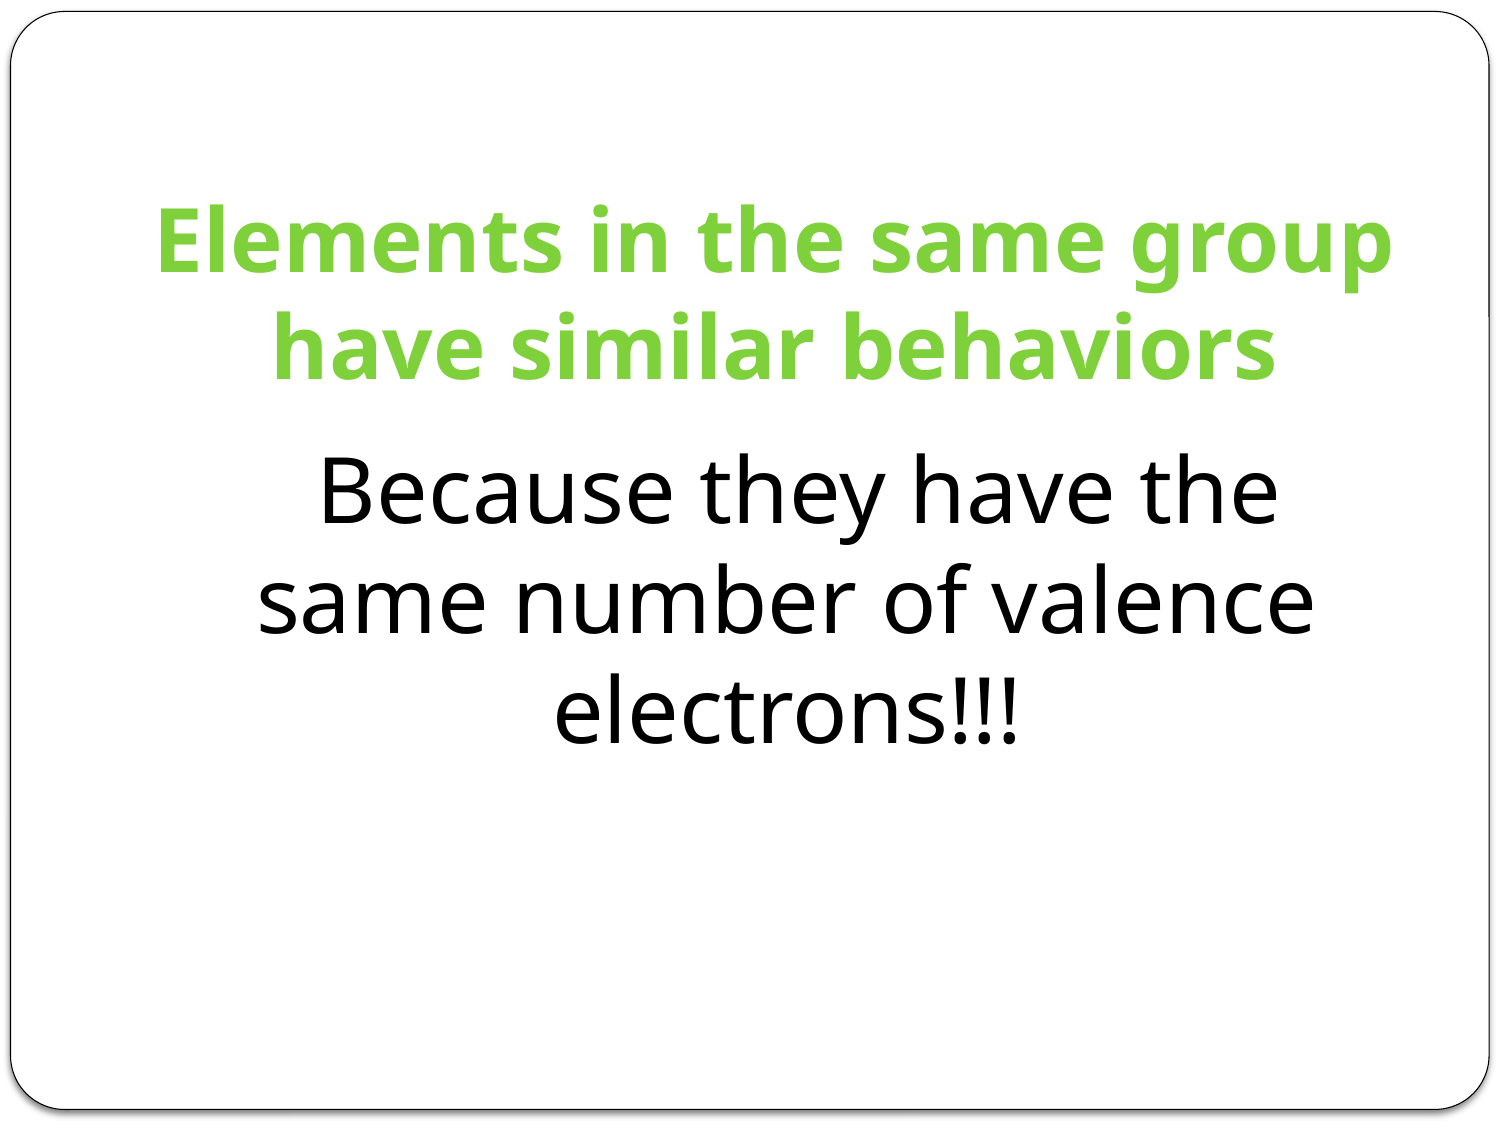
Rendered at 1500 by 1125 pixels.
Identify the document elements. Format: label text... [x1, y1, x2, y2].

list Because they have the same number of valence electrons!!! [150, 425, 1425, 988]
title Elements in the same group have similar behaviors [137, 99, 1413, 413]
